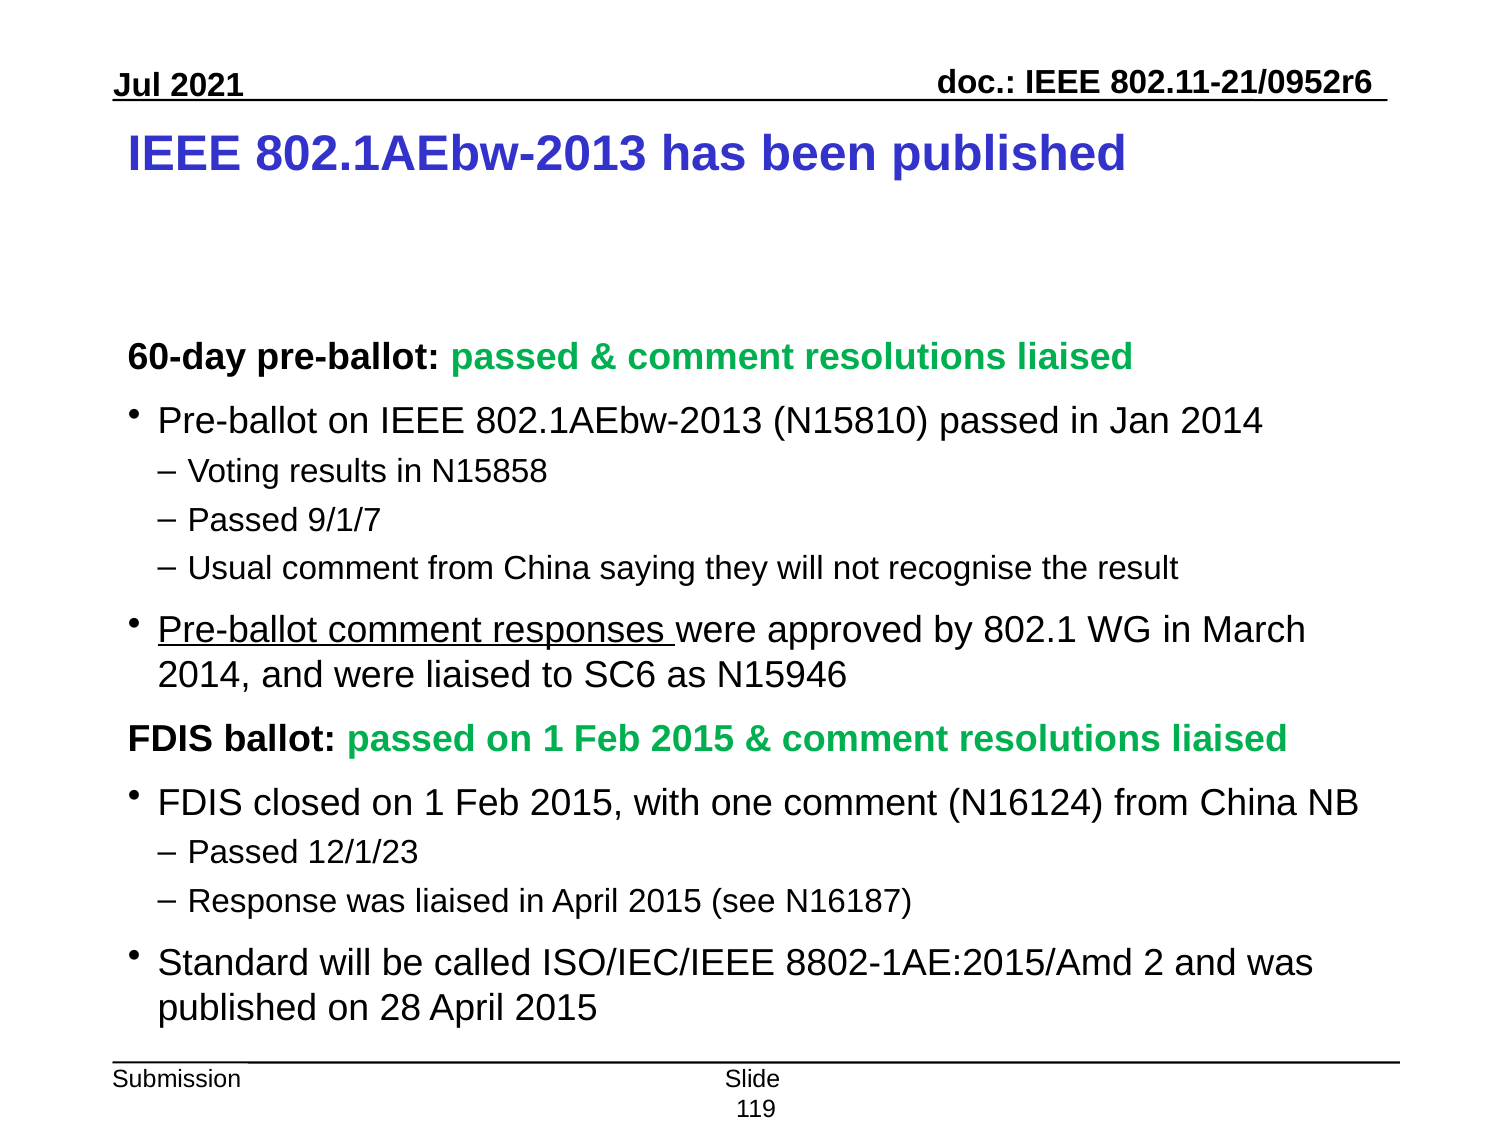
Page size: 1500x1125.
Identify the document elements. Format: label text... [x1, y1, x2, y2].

list 60-day pre-ballot: passed & comment resolutions liaised Pre-ballot on IEEE 802.1AEbw-2013 (N15810) passed in Jan 2014 Voting results in N15858 Passed 9/1/7 Usual comment from China saying they will not recognise the result Pre-ballot comment responses were approved by 802.1 WG in March 2014, and were liaised to SC6 as N15946 FDIS ballot: passed on 1 Feb 2015 & comment resolutions liaised FDIS closed on 1 Feb 2015, with one comment (N16124) from China NB Passed 12/1/23 Response was liaised in April 2015 (see N16187) Standard will be called ISO/IEC/IEEE 8802-1AE:2015/Amd 2 and was published on 28 April 2015 [112, 324, 1388, 1000]
title IEEE 802.1AEbw-2013 has been published [112, 112, 1388, 288]
slide_number Slide 119 [709, 1061, 803, 1093]
